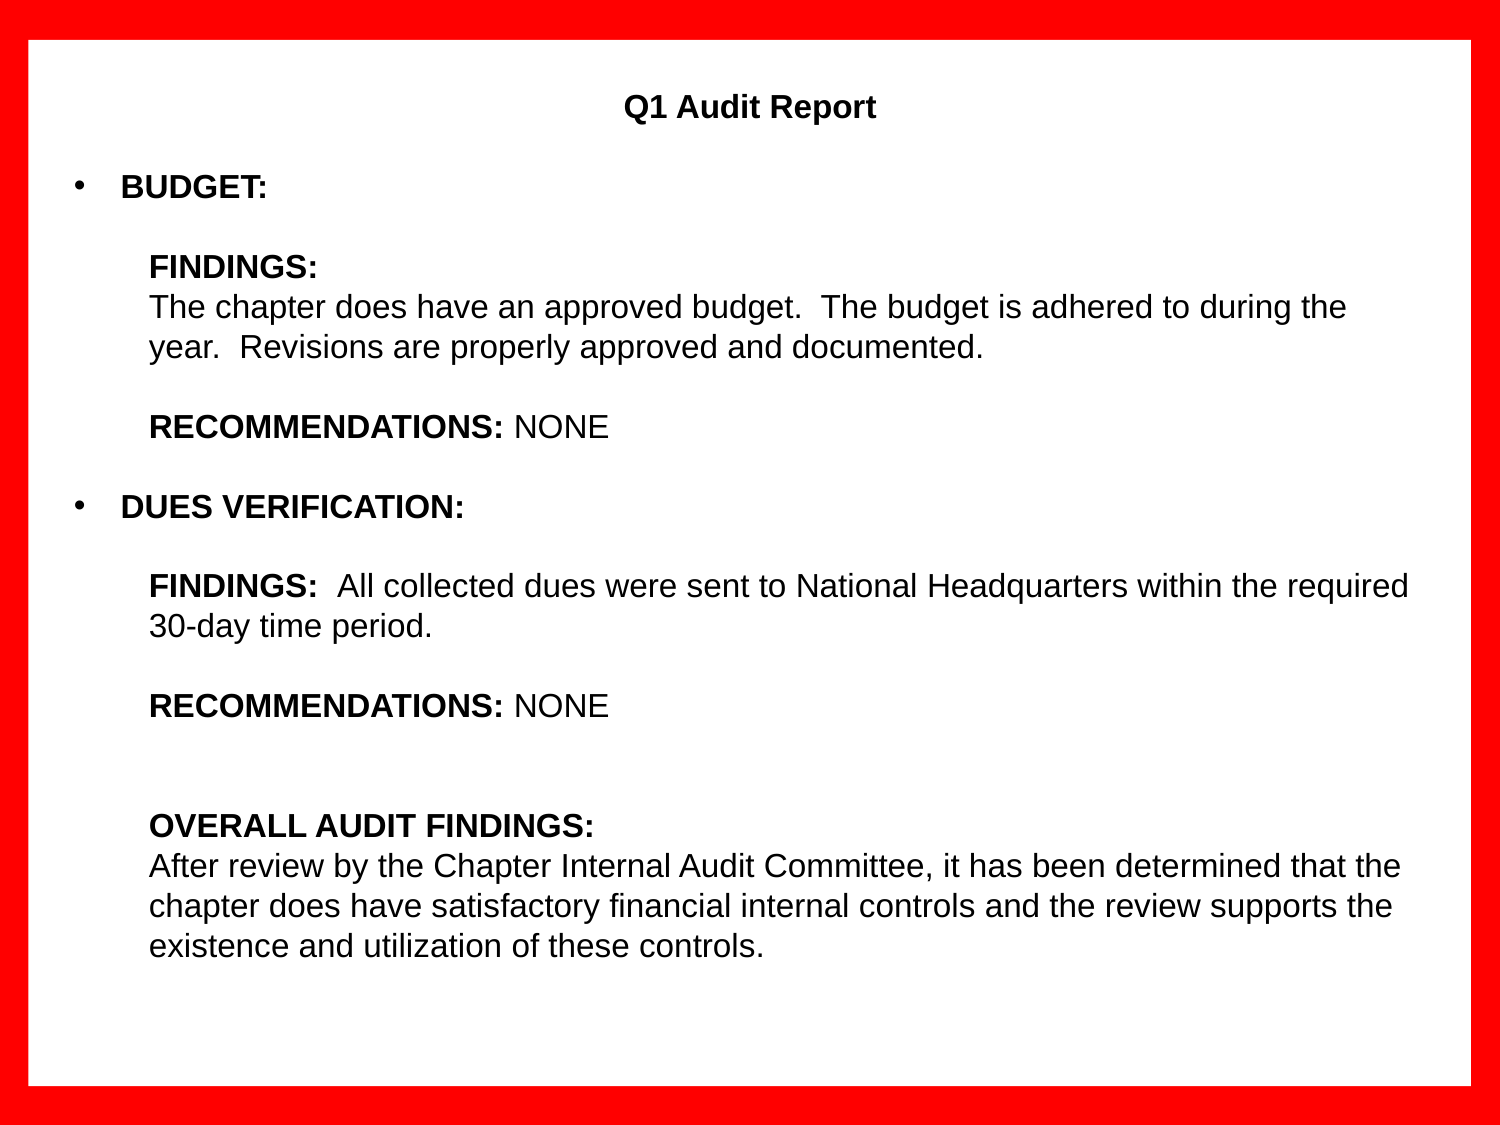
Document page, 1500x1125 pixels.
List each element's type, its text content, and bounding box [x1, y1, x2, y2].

text_box Q1 Audit Report BUDGET: FINDINGS: The chapter does have an approved budget. The budget is adhered to during the year. Revisions are properly approved and documented. RECOMMENDATIONS: NONE DUES VERIFICATION: FINDINGS: All collected dues were sent to National Headquarters within the required 30-day time period. RECOMMENDATIONS: NONE OVERALL AUDIT FINDINGS: After review by the Chapter Internal Audit Committee, it has been determined that the chapter does have satisfactory financial internal controls and the review supports the existence and utilization of these controls. [58, 78, 1442, 972]
